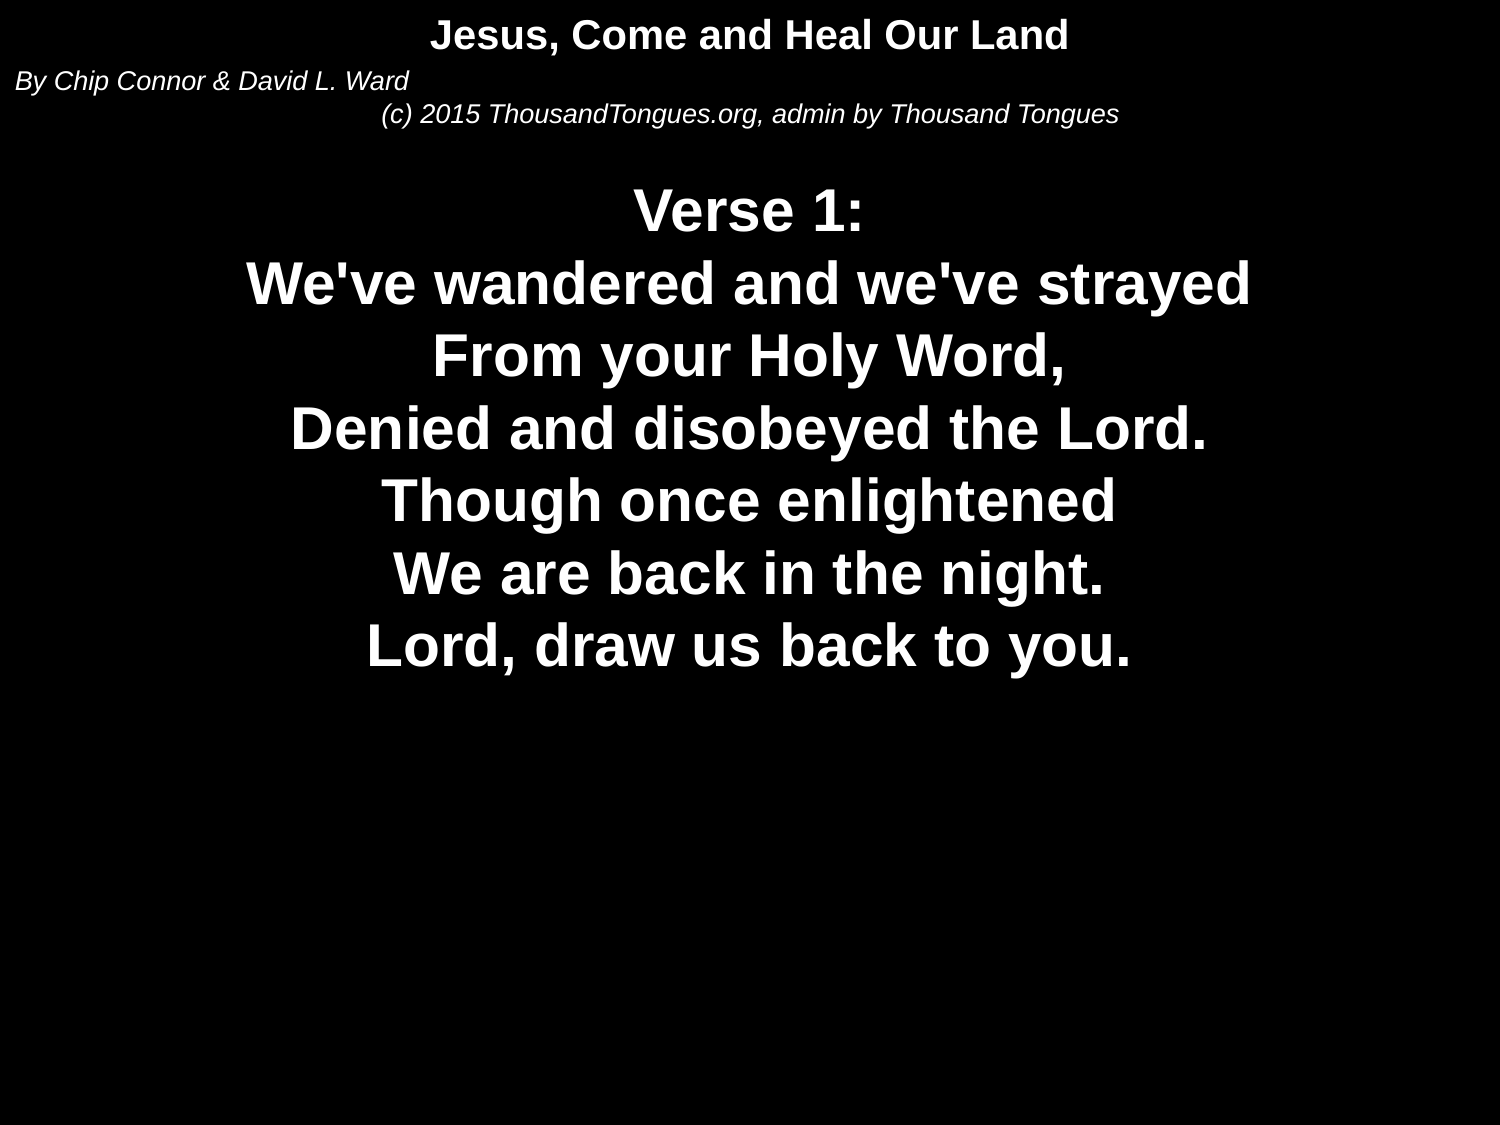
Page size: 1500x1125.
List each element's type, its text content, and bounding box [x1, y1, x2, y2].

text_box Verse 1: We've wandered and we've strayed From your Holy Word, Denied and disobeyed the Lord. Though once enlightened We are back in the night. Lord, draw us back to you. [0, 164, 1500, 731]
text_box Jesus, Come and Heal Our Land [0, 0, 1500, 56]
text_box By Chip Connor & David L. Ward (c) 2015 ThousandTongues.org, admin by Thousand Tongues [0, 56, 1500, 136]
